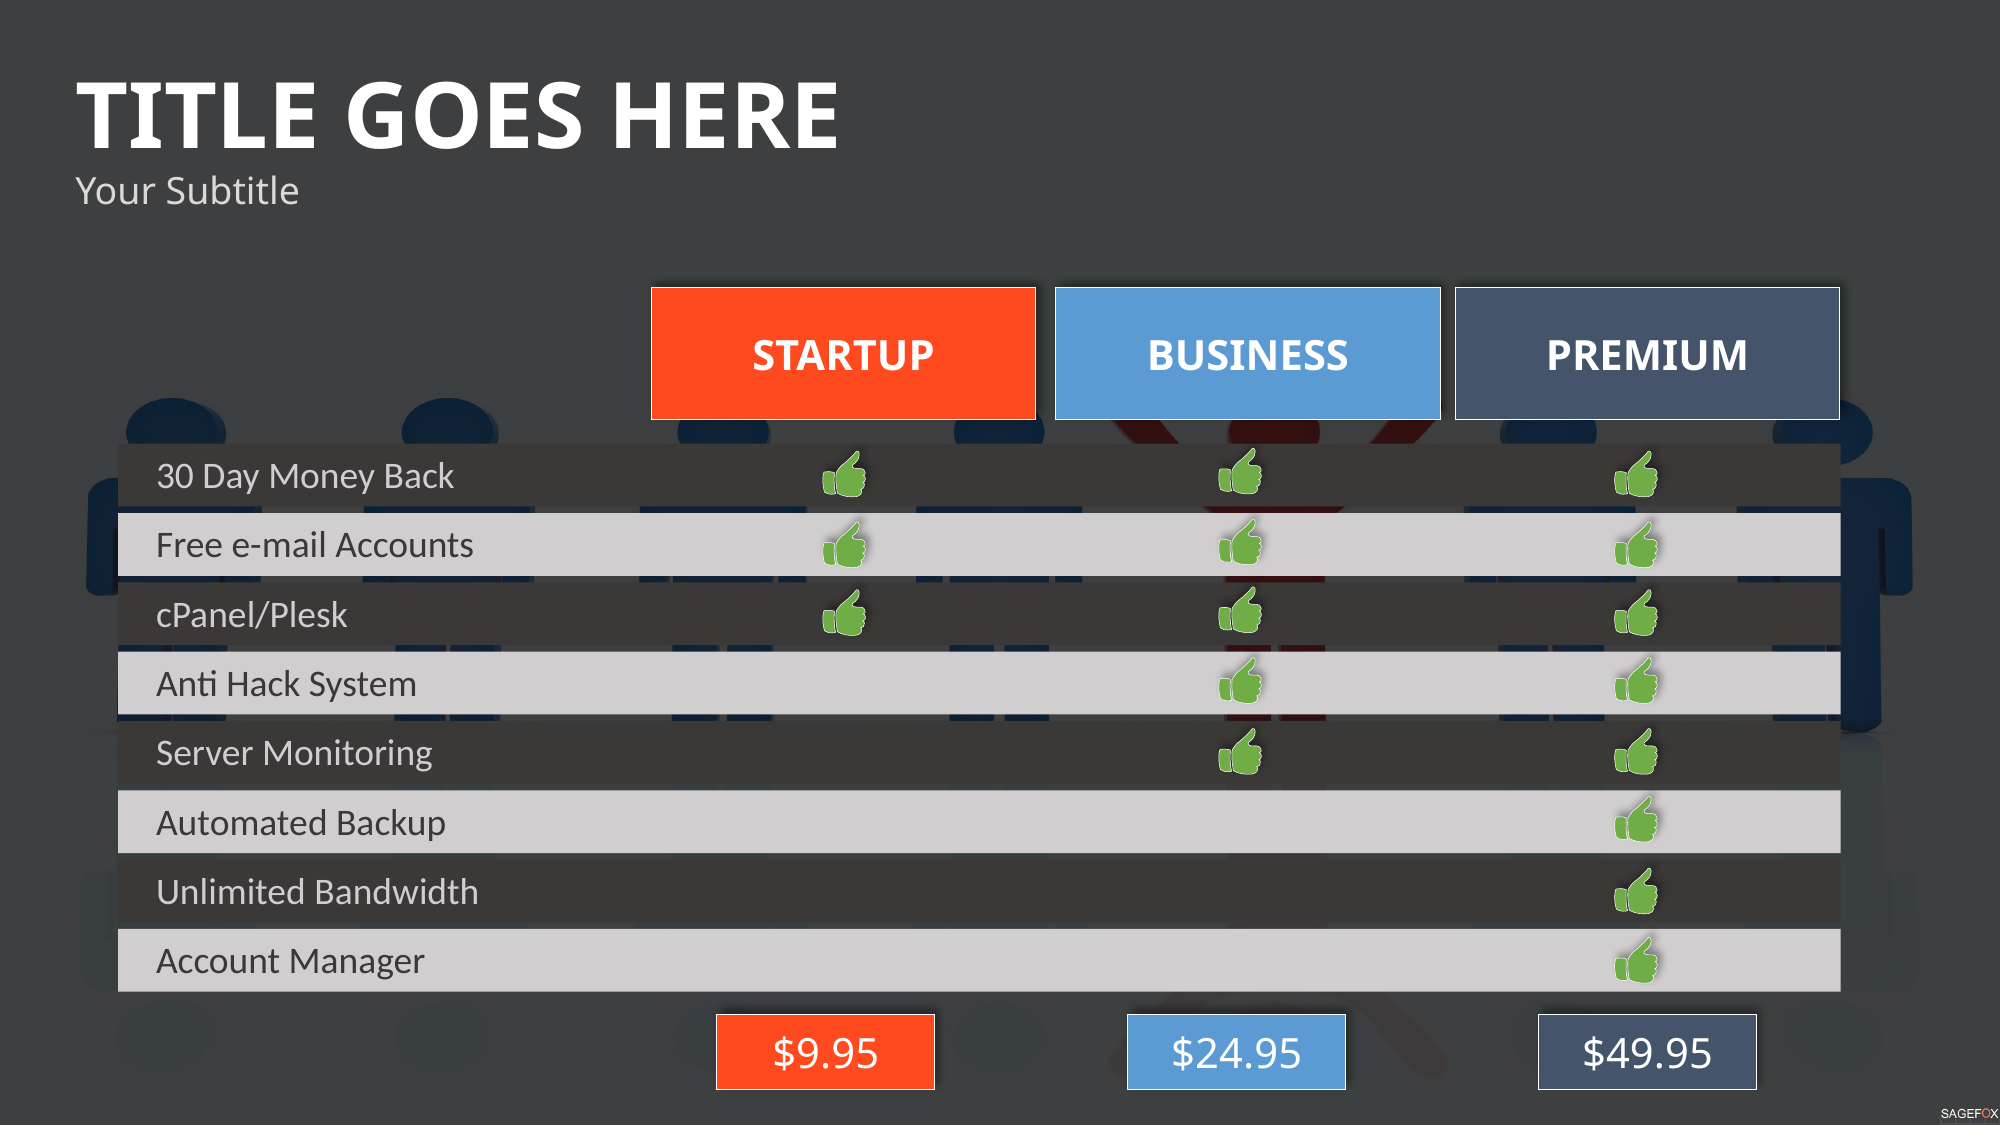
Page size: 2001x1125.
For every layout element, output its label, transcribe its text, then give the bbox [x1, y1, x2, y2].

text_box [118, 443, 1841, 507]
text_box $24.95 [1127, 1013, 1347, 1090]
picture [1940, 0, 2001, 1125]
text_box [118, 928, 1841, 992]
text_box PREMIUM [1454, 287, 1841, 421]
text_box $49.95 [1538, 1013, 1758, 1090]
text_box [118, 651, 1841, 715]
text_box BUSINESS [1055, 287, 1441, 421]
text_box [118, 582, 1841, 646]
text_box STARTUP [650, 287, 1037, 421]
text_box TITLE GOES HERE Your Subtitle [60, 49, 1036, 220]
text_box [118, 859, 1841, 923]
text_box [118, 720, 1841, 784]
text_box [118, 790, 1841, 854]
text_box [118, 512, 1841, 576]
text_box $9.95 [716, 1013, 936, 1090]
